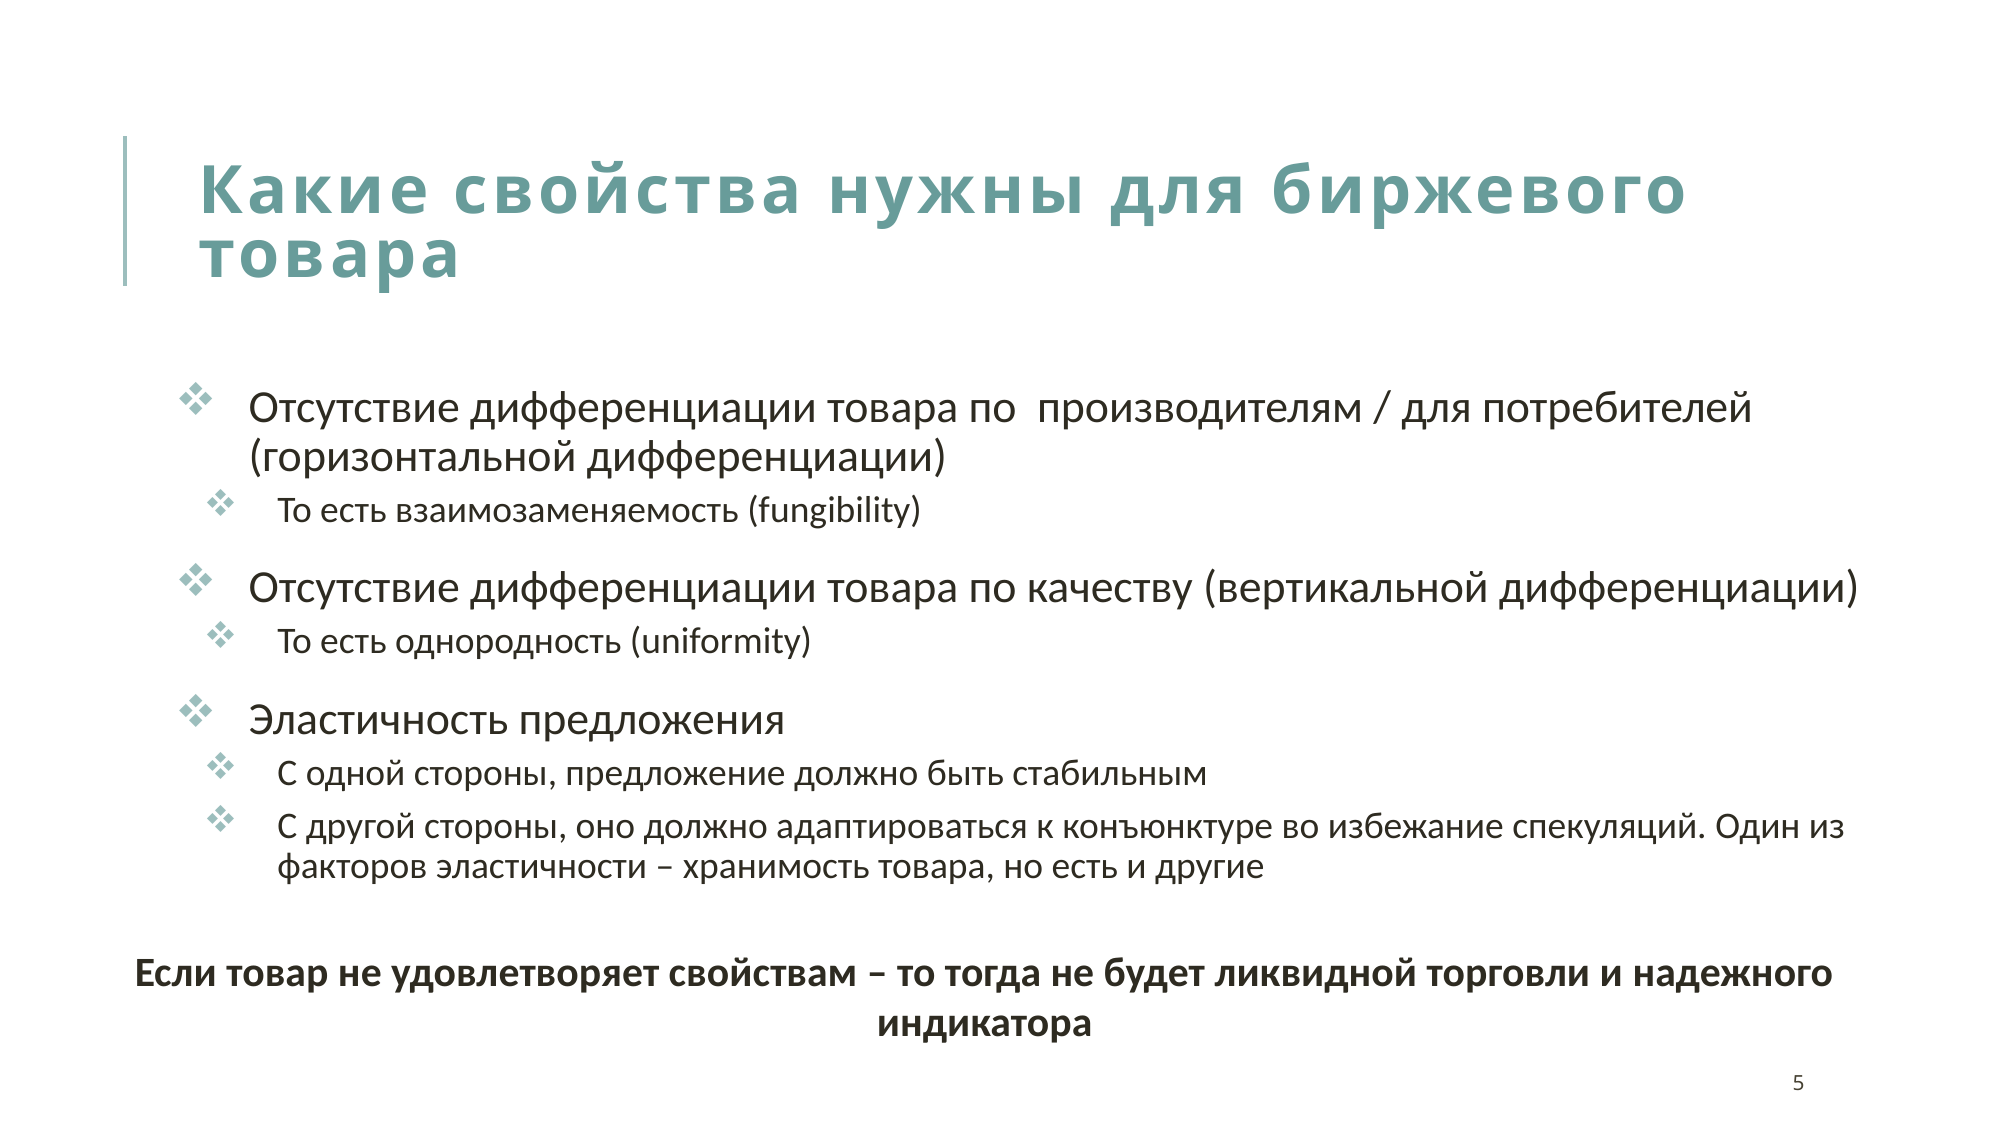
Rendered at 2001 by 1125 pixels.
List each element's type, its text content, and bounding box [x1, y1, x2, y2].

slide_number 5 [1777, 1061, 1938, 1107]
text_box Если товар не удовлетворяет свойствам – то тогда не будет ликвидной торговли и надежного индикатора [84, 937, 1885, 1053]
list Отсутствие дифференциации товара по производителям / для потребителей (горизонтальной дифференциации) То есть взаимозаменяемость (fungibility) Отсутствие дифференциации товара по качеству (вертикальной дифференциации) То есть однородность (uniformity) Эластичность предложения С одной стороны, предложение должно быть стабильным С другой стороны, оно должно адаптироваться к конъюнктуре во избежание спекуляций. Один из факторов эластичности – хранимость товара, но есть и другие [168, 375, 1885, 937]
title Какие свойства нужны для биржевого товара [183, 103, 1778, 350]
